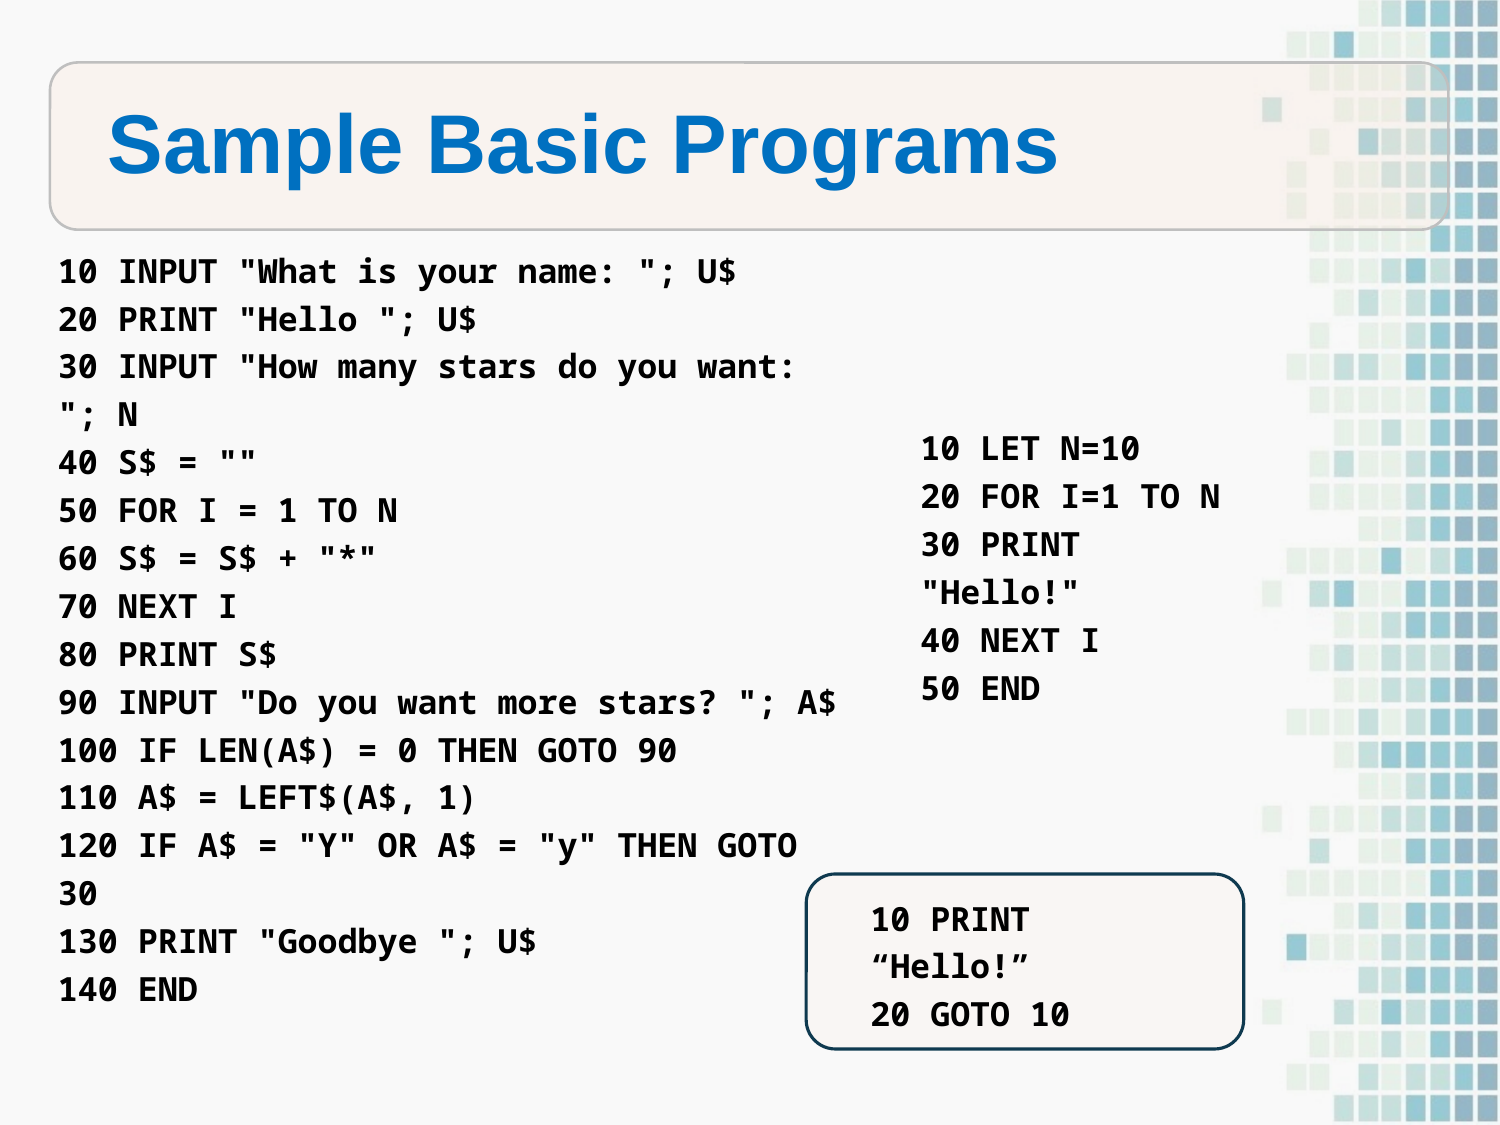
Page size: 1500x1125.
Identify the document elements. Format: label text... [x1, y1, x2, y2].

text_box [48, 61, 1448, 231]
picture [0, 0, 1500, 1125]
text_box 10 PRINT “Hello!” 20 GOTO 10 [837, 895, 1213, 1028]
list Sample Basic Programs [75, 67, 1449, 213]
text_box [805, 872, 1245, 1051]
text_box 10 INPUT "What is your name: "; U$ 20 PRINT "Hello "; U$ 30 INPUT "How many stars do you want: "; N 40 S$ = "" 50 FOR I = 1 TO N 60 S$ = S$ + "*" 70 NEXT I 80 PRINT S$ 90 INPUT "Do you want more stars? "; A$ 100 IF LEN(A$) = 0 THEN GOTO 90 110 A$ = LEFT$(A$, 1) 120 IF A$ = "Y" OR A$ = "y" THEN GOTO 30 130 PRINT "Goodbye "; U$ 140 END [24, 249, 863, 1000]
text_box 10 LET N=10 20 FOR I=1 TO N 30 PRINT "Hello!" 40 NEXT I 50 END [887, 413, 1275, 714]
